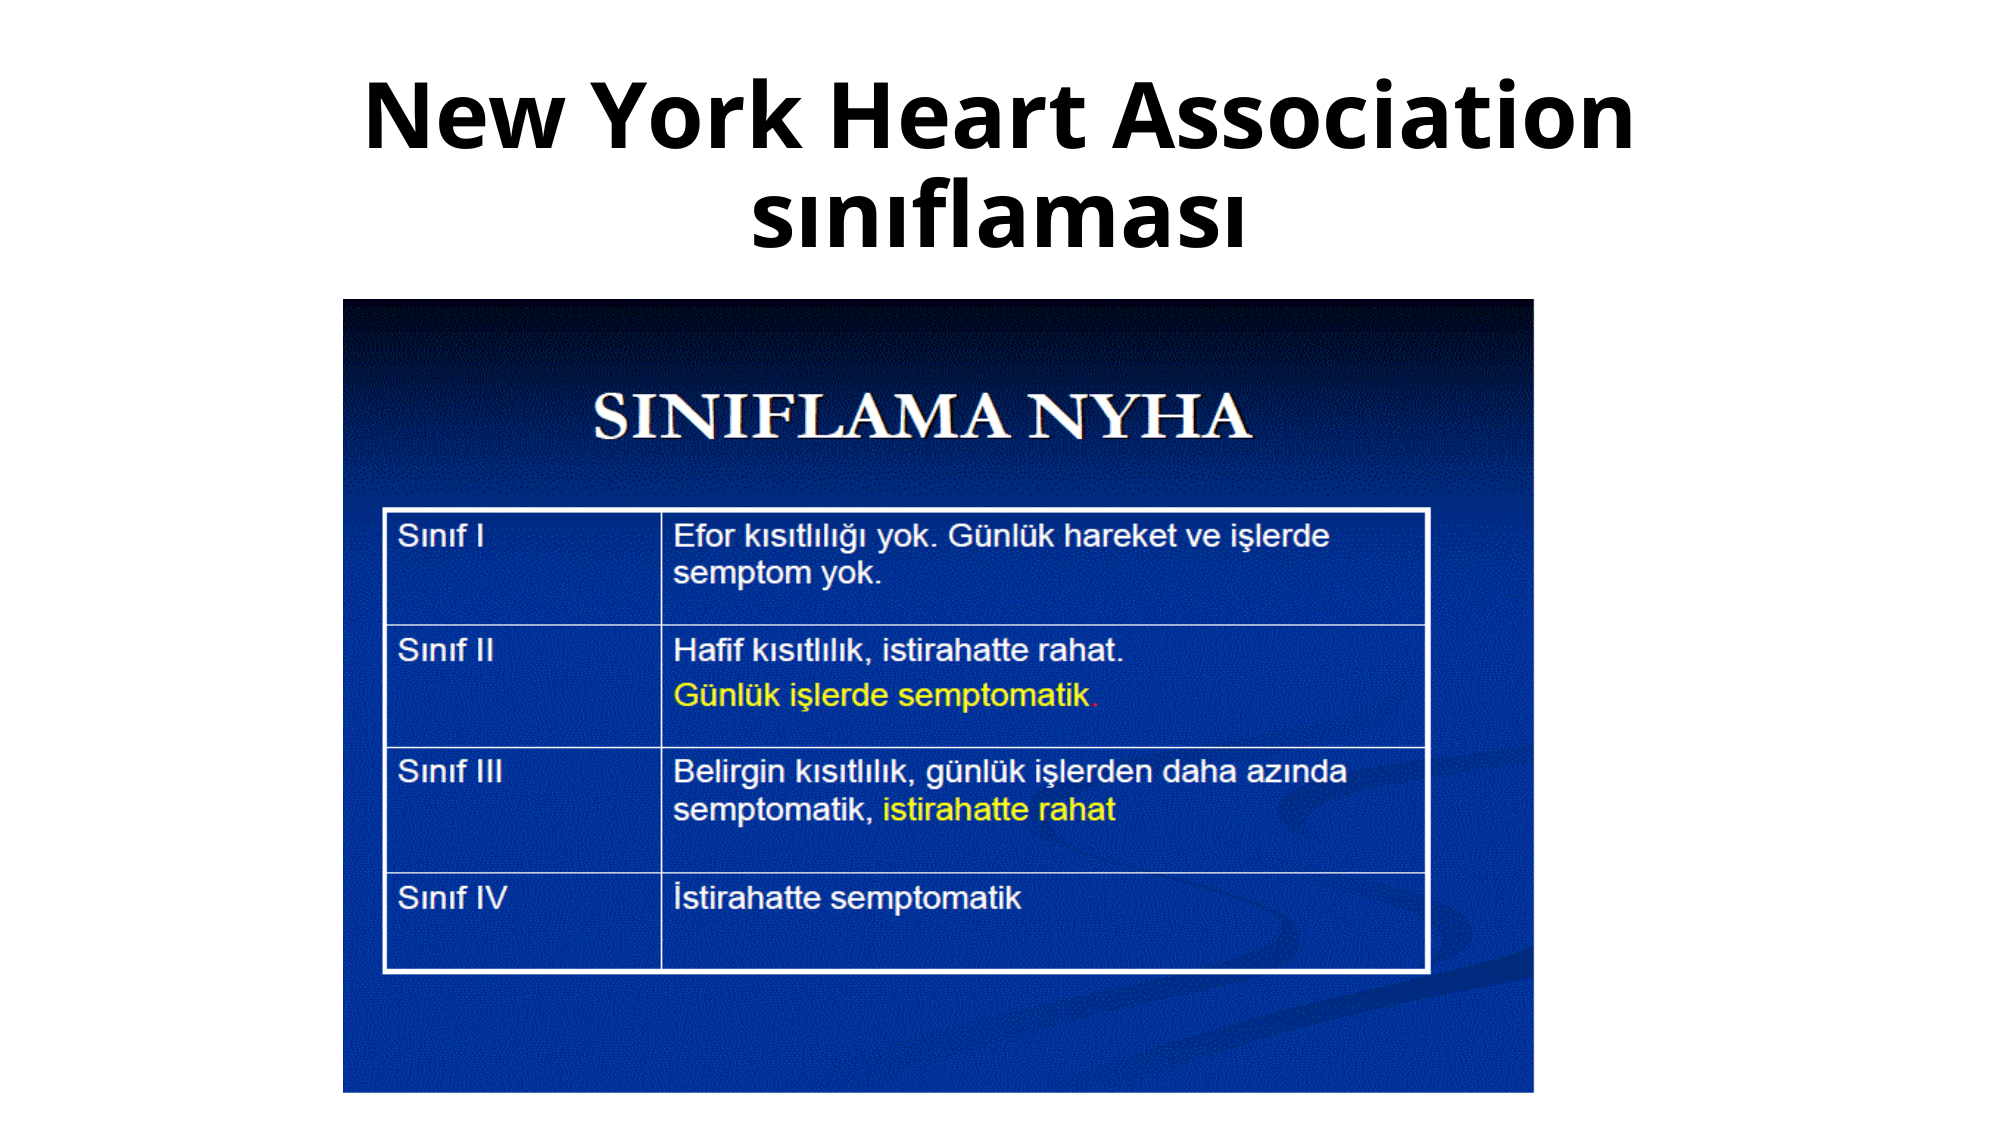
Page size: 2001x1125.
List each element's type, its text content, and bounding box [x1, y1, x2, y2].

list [343, 299, 2000, 1125]
title New York Heart Association sınıflaması [137, 59, 1863, 278]
